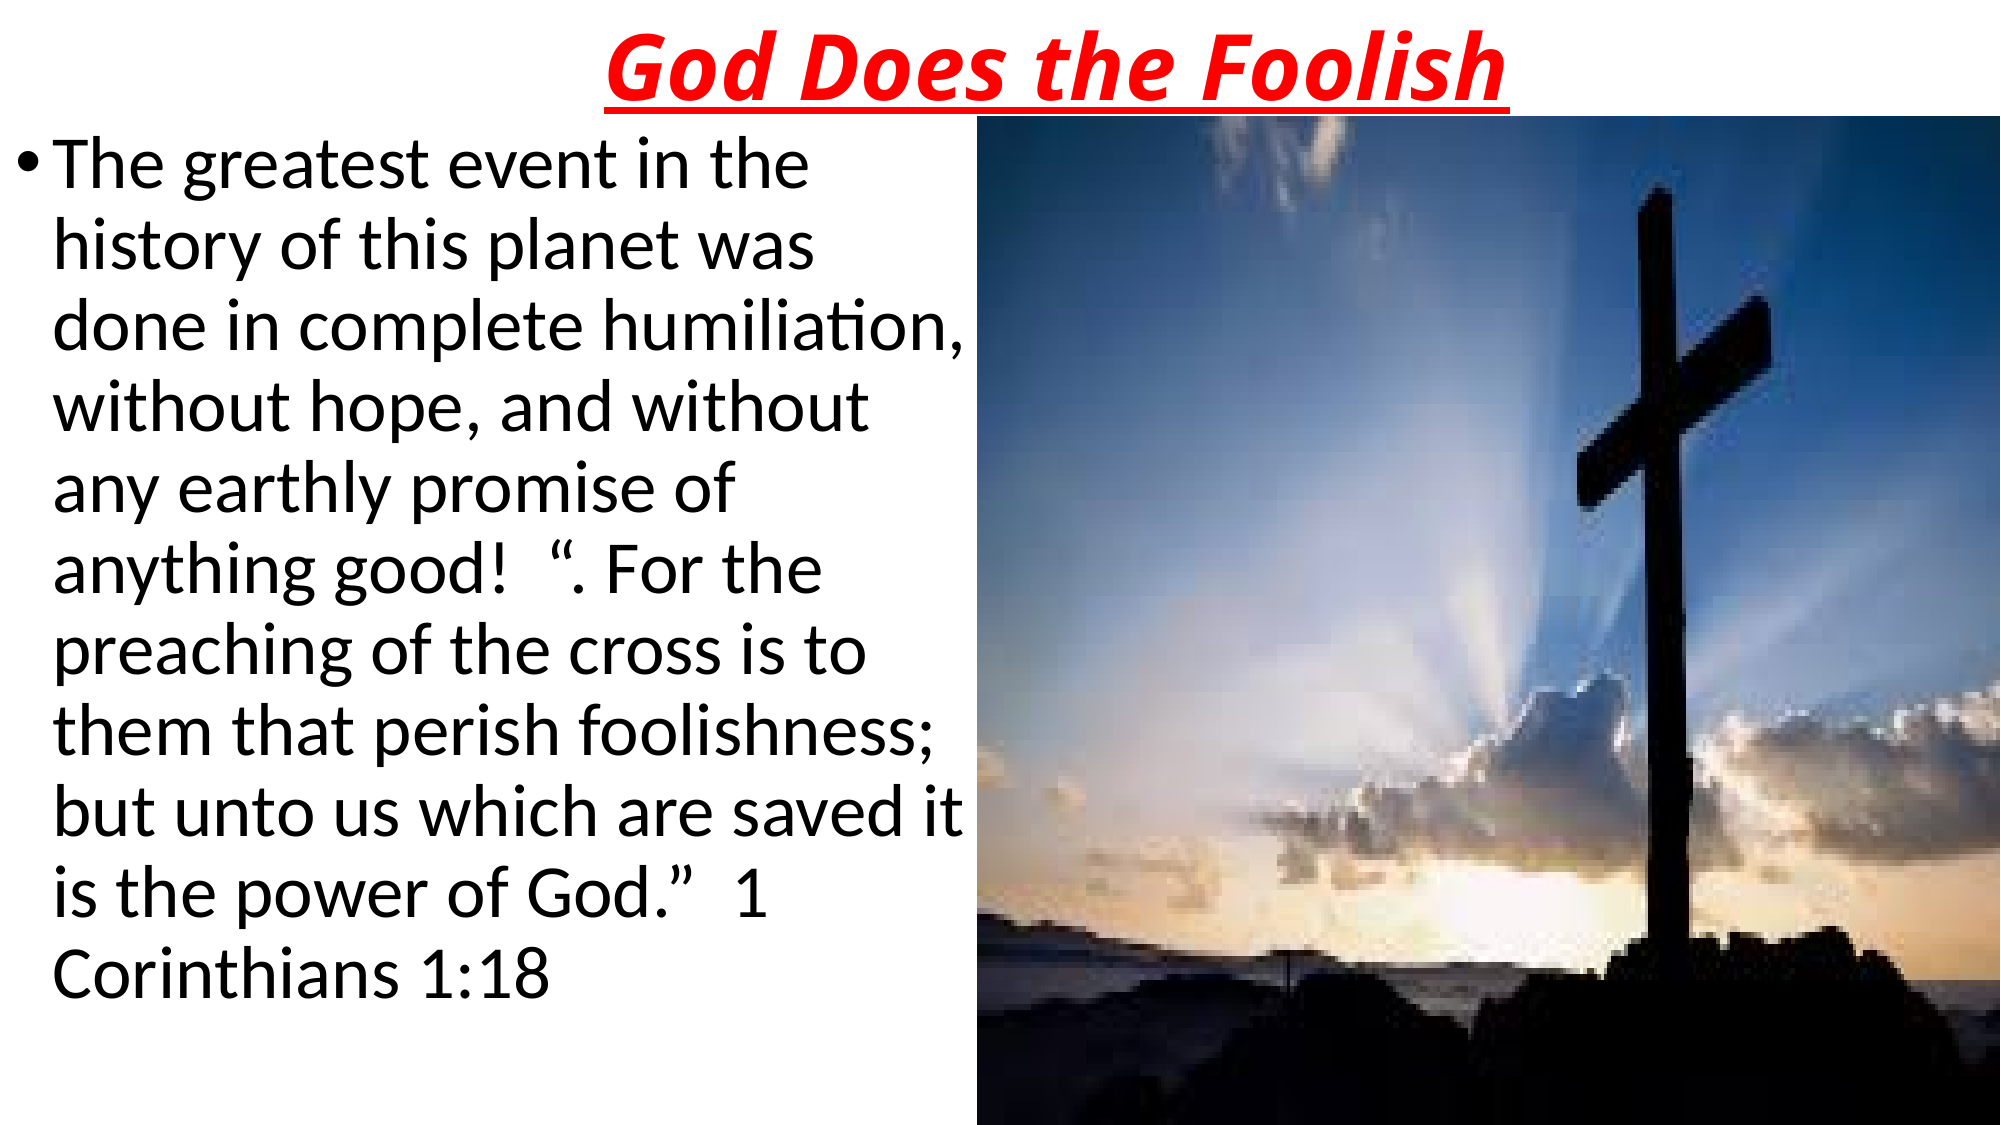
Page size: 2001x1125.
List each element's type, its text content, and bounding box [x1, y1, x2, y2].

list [977, 116, 2000, 1125]
title God Does the Foolish [137, 0, 1863, 116]
list The greatest event in the history of this planet was done in complete humiliation, without hope, and without any earthly promise of anything good! “. For the preaching of the cross is to them that perish foolishness; but unto us which are saved it is the power of God.” 1 Corinthians 1:18 [0, 116, 977, 1125]
